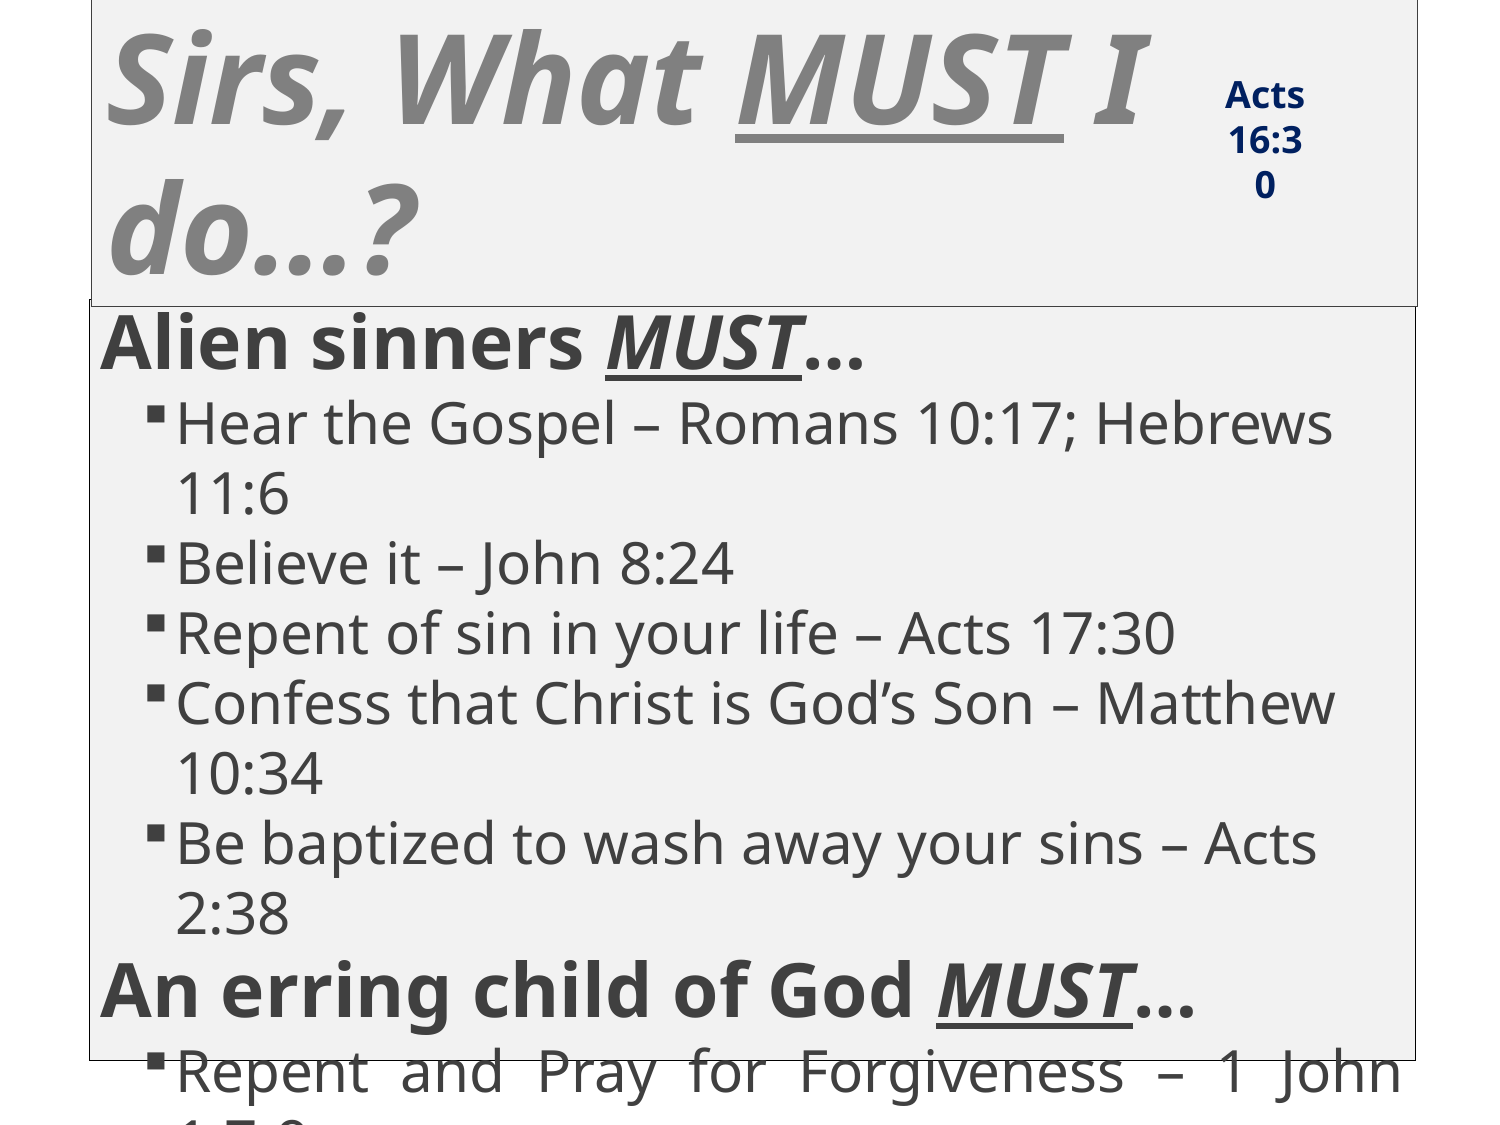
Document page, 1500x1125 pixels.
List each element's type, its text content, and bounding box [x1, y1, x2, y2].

list Alien sinners MUST… Hear the Gospel – Romans 10:17; Hebrews 11:6 Believe it – John 8:24 Repent of sin in your life – Acts 17:30 Confess that Christ is God’s Son – Matthew 10:34 Be baptized to wash away your sins – Acts 2:38 An erring child of God MUST… Repent and Pray for Forgiveness – 1 John 1:7-9 Christians MUST “be faithful unto death” Revelation 2:10 [89, 299, 1416, 1061]
text_box Sirs, What MUST I do…? [91, 0, 1418, 307]
text_box [80, 947, 1224, 1064]
text_box Acts 16:30 [1206, 63, 1325, 214]
